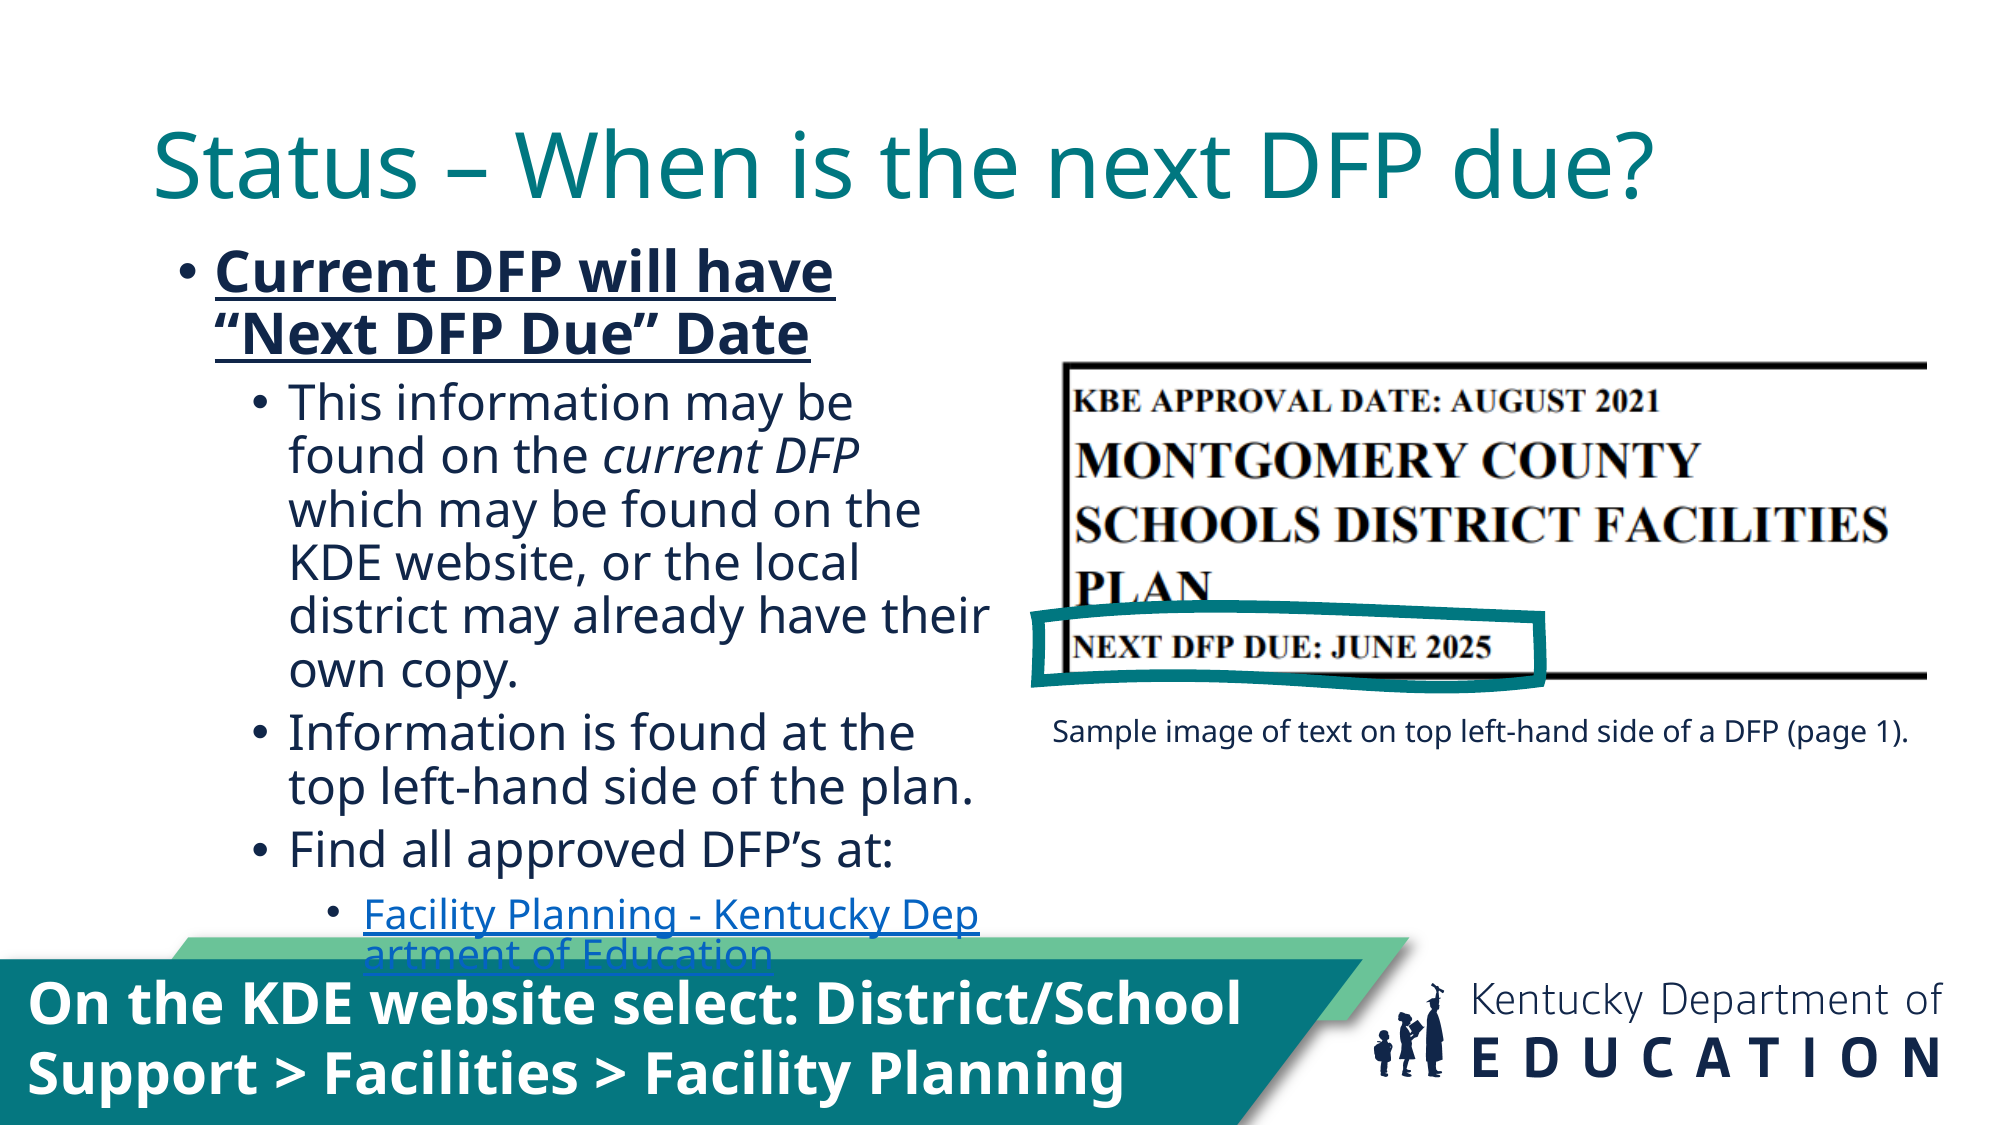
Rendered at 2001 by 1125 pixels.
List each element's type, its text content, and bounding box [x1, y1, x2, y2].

text_box Current DFP will have “Next DFP Due” Date This information may be found on the current DFP which may be found on the KDE website, or the local district may already have their own copy. Information is found at the top left-hand side of the plan. Find all approved DFP’s at: Facility Planning - Kentucky Department of Education [162, 235, 1013, 950]
text_box On the KDE website select: District/School Support > Facilities > Facility Planning [12, 958, 1381, 1114]
title Status – When is the next DFP due? [137, 59, 1863, 278]
list Sample image of text on top left-hand side of a DFP (page 1). [1037, 708, 1984, 758]
picture [0, 0, 2001, 1125]
